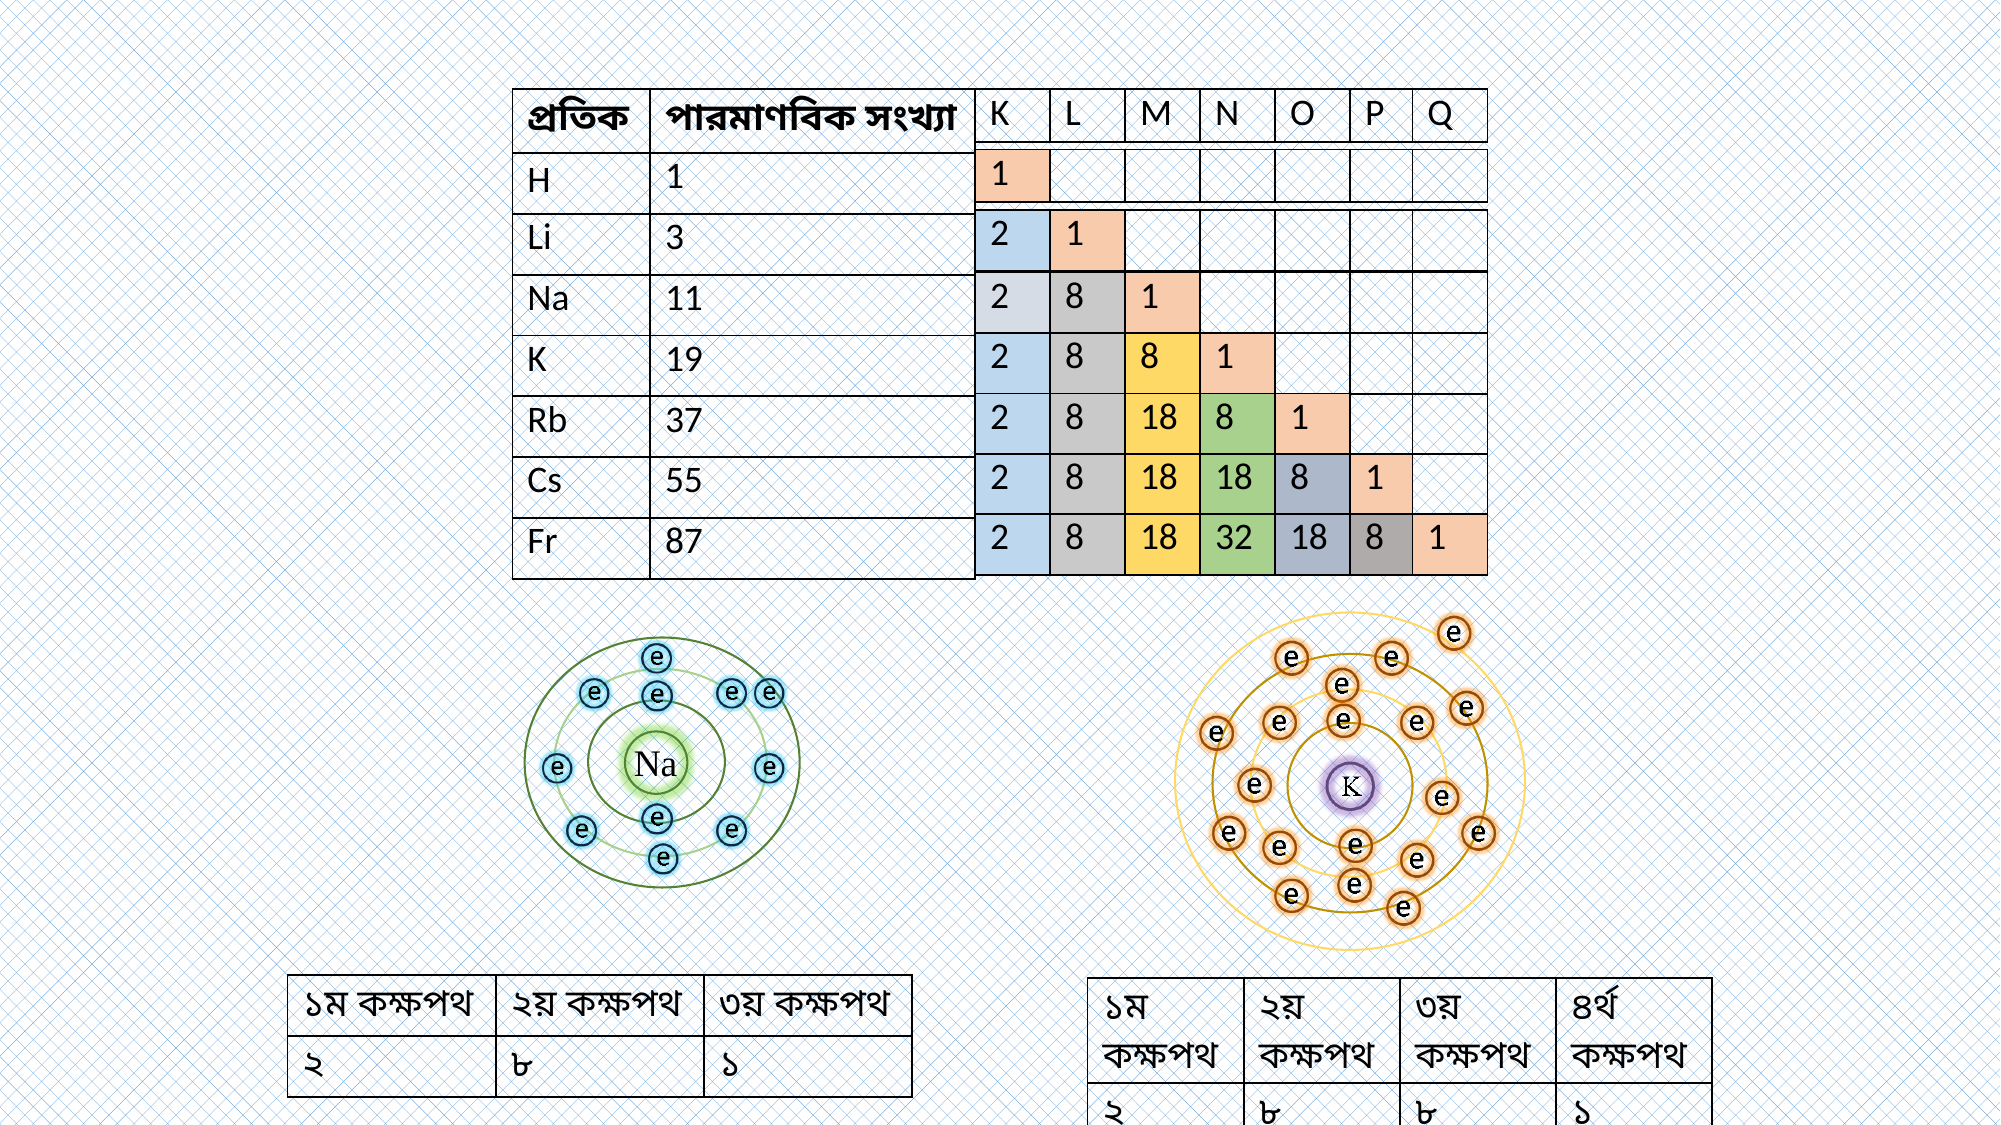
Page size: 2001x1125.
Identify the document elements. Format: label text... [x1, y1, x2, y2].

table_header [1413, 211, 1487, 270]
table_header [1126, 211, 1199, 270]
table_header 18 [1126, 515, 1199, 574]
table_header 8 [1051, 394, 1124, 453]
table_header 2 [976, 273, 1049, 332]
table_header 1 [1051, 211, 1124, 270]
table_cell 19 [651, 336, 974, 395]
table_cell Cs [513, 458, 649, 517]
table_header [1351, 273, 1412, 332]
table_header 8 [1051, 273, 1124, 332]
table_cell 37 [651, 397, 974, 456]
table_header [1201, 211, 1274, 270]
table_header 2 [976, 515, 1049, 574]
table_header [1413, 150, 1487, 201]
table_header [1126, 150, 1199, 201]
table_header 18 [1126, 394, 1199, 453]
table_header [1351, 150, 1412, 201]
table_cell H [513, 154, 649, 213]
table_header O [1276, 90, 1349, 141]
table_header 1 [976, 150, 1049, 201]
table_header [1276, 150, 1349, 201]
table_header 8 [1051, 515, 1124, 574]
table_header ২য় কক্ষপথ [497, 976, 703, 1035]
table_header 1 [1126, 273, 1199, 332]
table_header [1051, 150, 1124, 201]
table_header [1413, 455, 1487, 513]
table_header [1351, 211, 1412, 270]
table_header 8 [1201, 394, 1274, 453]
table_header প্রতিক [513, 90, 649, 152]
table_cell ১ [1557, 1084, 1711, 1125]
table_header [1201, 150, 1274, 201]
picture [737, 656, 800, 718]
table_header 8 [1051, 455, 1124, 513]
table_header পারমাণবিক সংখ্যা [651, 90, 974, 152]
table_cell 11 [651, 276, 974, 335]
table_cell ৮ [1401, 1084, 1555, 1125]
table_cell ২ [1088, 1084, 1243, 1125]
table_header [1413, 394, 1487, 453]
table_cell ৮ [497, 1037, 703, 1096]
table_header 8 [1051, 334, 1124, 393]
table_cell 55 [651, 458, 974, 517]
table_header ২য় কক্ষপথ [1245, 979, 1399, 1082]
table_cell Na [513, 276, 649, 335]
picture [1424, 599, 1480, 659]
table_header K [976, 90, 1049, 141]
table_header Q [1413, 90, 1487, 141]
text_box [1174, 612, 1526, 950]
table_header ৩য় কক্ষপথ [705, 976, 911, 1035]
table_header ৩য় কক্ষপথ [1401, 979, 1555, 1082]
table_header [1276, 334, 1349, 393]
table_header 8 [1126, 334, 1199, 393]
table_cell 87 [651, 519, 974, 578]
table_header 2 [976, 394, 1049, 453]
table_header 1 [1276, 394, 1349, 453]
table_cell ১ [705, 1037, 911, 1096]
table_header 1 [1413, 515, 1487, 574]
table_header [1351, 334, 1412, 393]
table_header 1 [1201, 334, 1274, 393]
table_header 1 [1351, 455, 1412, 513]
table_header L [1051, 90, 1124, 141]
table_cell 3 [651, 215, 974, 274]
table_header 2 [976, 455, 1049, 513]
table_header [1413, 273, 1487, 332]
table_header 2 [976, 334, 1049, 393]
table_header N [1201, 90, 1274, 141]
table_cell Li [513, 215, 649, 274]
table_cell K [513, 336, 649, 395]
text_box [625, 884, 699, 889]
table_header 18 [1276, 515, 1349, 574]
table_cell Fr [513, 519, 649, 578]
table_cell Rb [513, 397, 649, 456]
table_header [1276, 211, 1349, 270]
table_header [1276, 273, 1349, 332]
table_header [1351, 394, 1412, 453]
table_header 32 [1201, 515, 1274, 574]
table_header 8 [1351, 515, 1412, 574]
table_header P [1351, 90, 1412, 141]
table_header 18 [1126, 455, 1199, 513]
table_header ১ম কক্ষপথ [1088, 979, 1243, 1082]
table_header ৪র্থ কক্ষপথ [1557, 979, 1711, 1082]
table_header [1413, 334, 1487, 393]
table_header 18 [1201, 455, 1274, 513]
table_header ১ম কক্ষপথ [288, 976, 495, 1035]
table_cell ২ [288, 1037, 495, 1096]
table_cell ৮ [1245, 1084, 1399, 1125]
table_header [1201, 273, 1274, 332]
table_header 2 [976, 211, 1049, 270]
table_header 8 [1276, 455, 1349, 513]
table_header M [1126, 90, 1199, 141]
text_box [524, 620, 800, 884]
table_cell 1 [651, 154, 974, 213]
